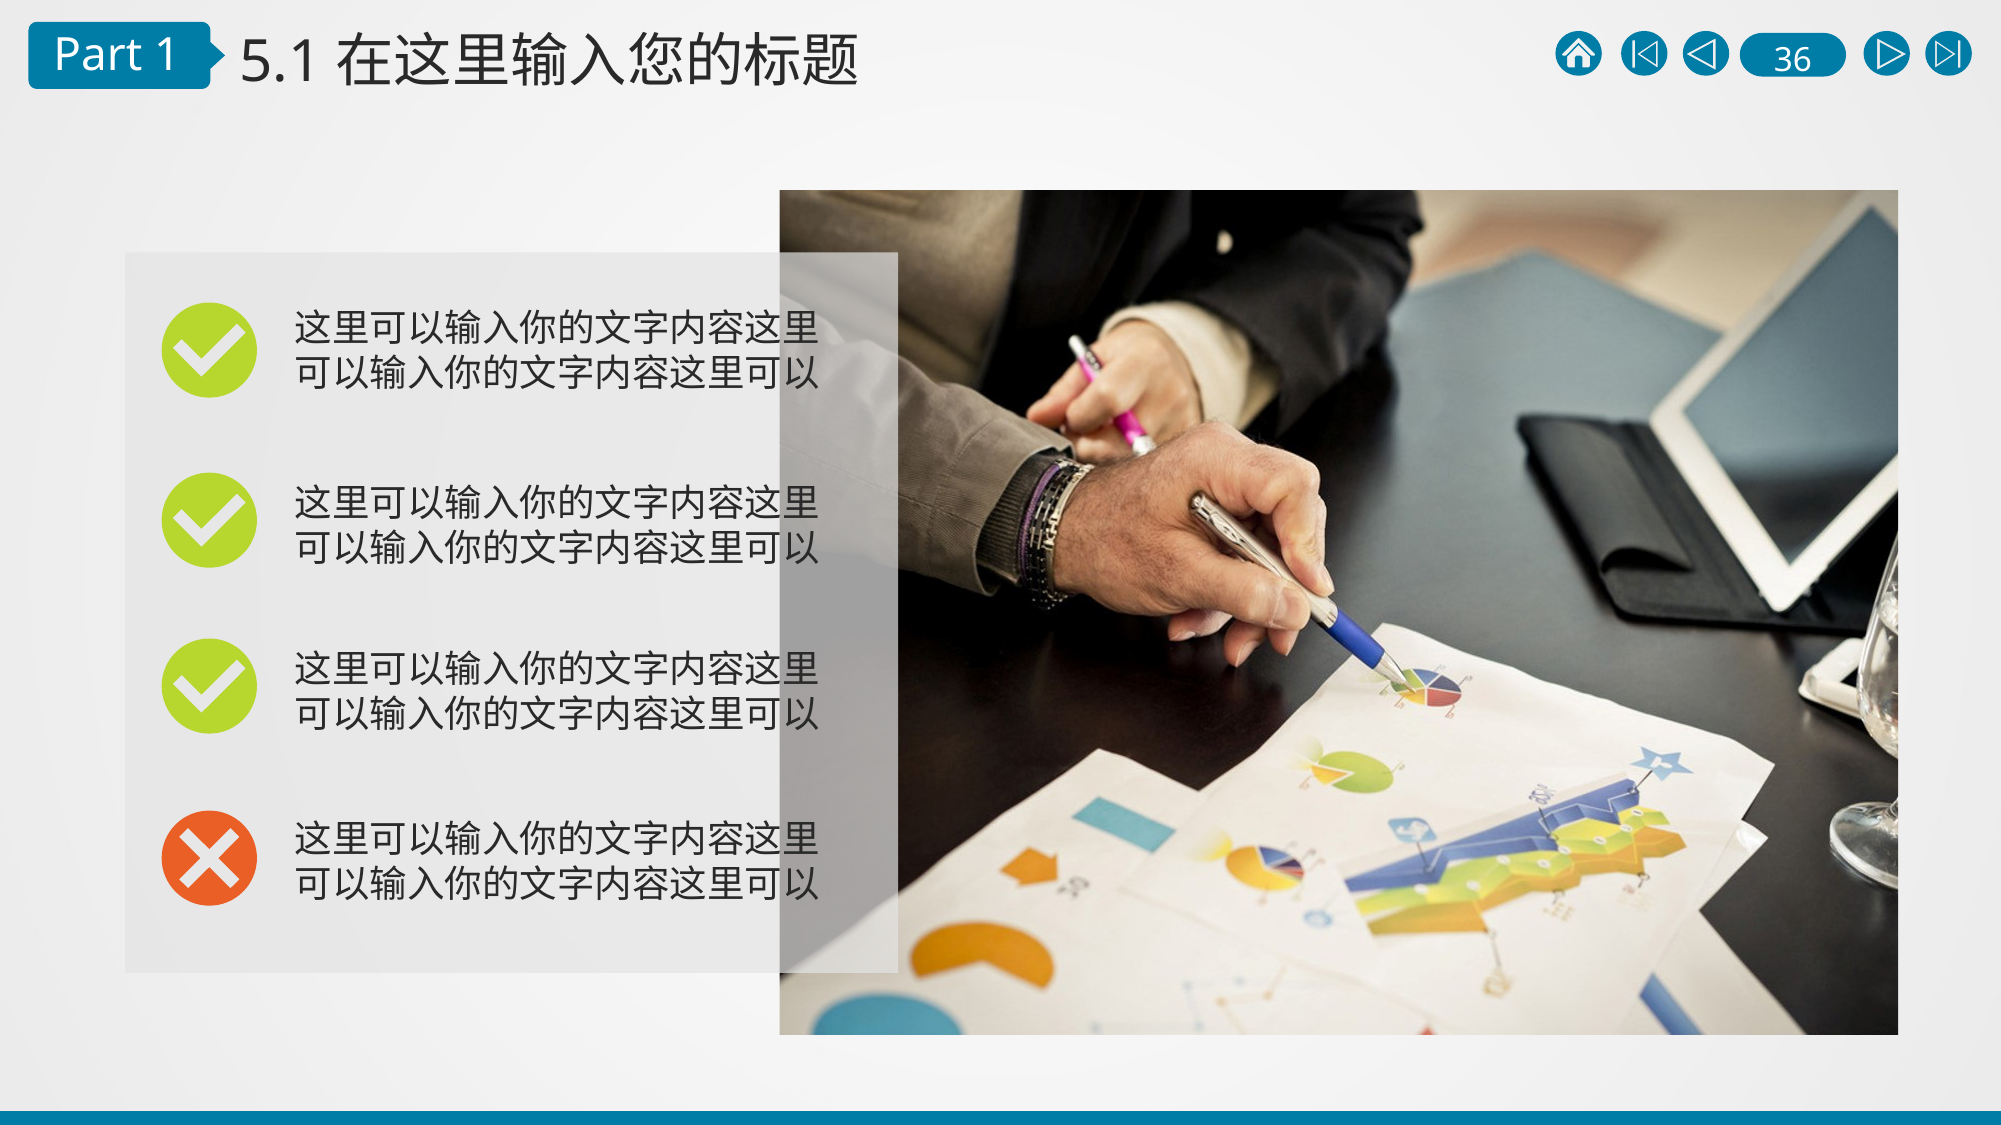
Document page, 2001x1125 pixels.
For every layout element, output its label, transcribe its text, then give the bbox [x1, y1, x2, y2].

text_box 这里可以输入你的文字内容这里可以输入你的文字内容这里可以 [279, 637, 847, 743]
text_box [125, 252, 899, 973]
text_box [161, 638, 257, 734]
text_box 5.1在这里输入您的标题 [225, 15, 875, 101]
text_box 这里可以输入你的文字内容这里可以输入你的文字内容这里可以 [279, 471, 847, 577]
text_box [161, 302, 257, 398]
text_box [161, 810, 257, 906]
text_box Part 1 [38, 17, 196, 87]
text_box [161, 472, 257, 568]
picture [0, 0, 2001, 1110]
text_box 这里可以输入你的文字内容这里可以输入你的文字内容这里可以 [279, 807, 847, 913]
text_box [28, 21, 225, 89]
text_box [779, 190, 1899, 1035]
text_box 这里可以输入你的文字内容这里可以输入你的文字内容这里可以 [279, 297, 847, 402]
